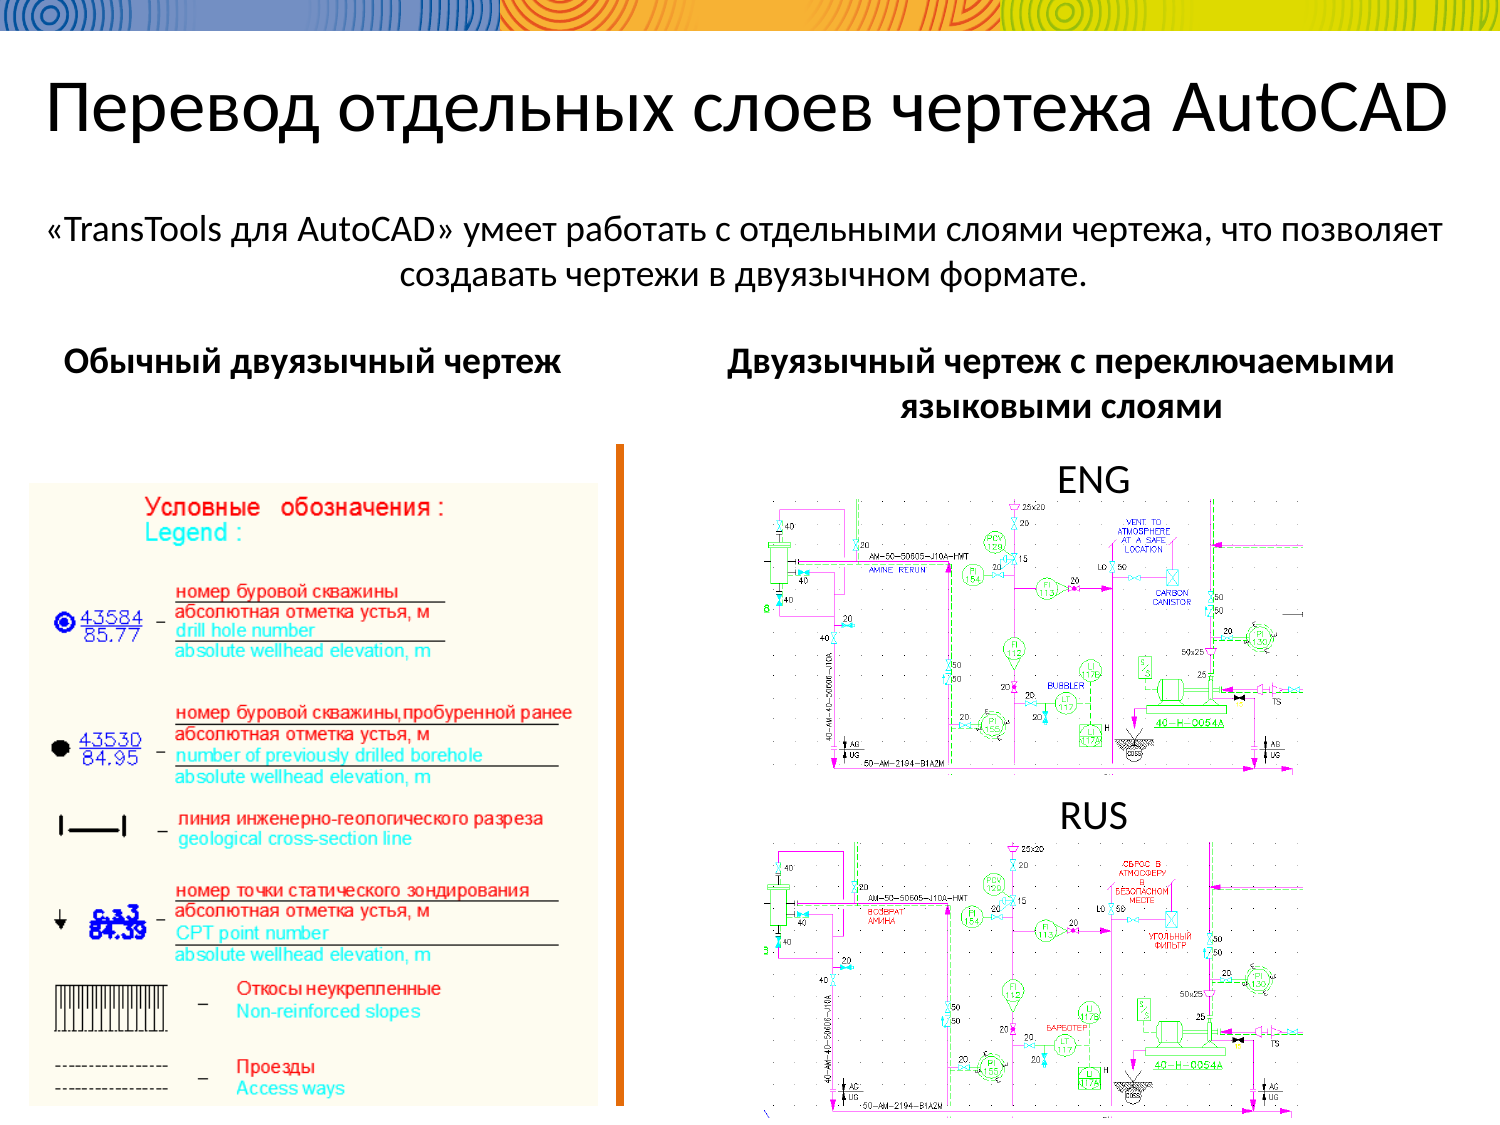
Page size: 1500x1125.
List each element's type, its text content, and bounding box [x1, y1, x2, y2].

picture [29, 483, 598, 1107]
text_box ENG [693, 444, 1495, 510]
text_box Двуязычный чертеж с переключаемыми языковыми слоями [661, 328, 1462, 433]
picture [764, 499, 1303, 776]
picture [764, 842, 1303, 1118]
text_box «TransTools для AutoCAD» умеет работать с отдельными слоями чертежа, что позволяет создавать чертежи в двуязычном формате. [26, 196, 1462, 302]
text_box Обычный двуязычный чертеж [28, 328, 598, 388]
text_box RUS [693, 780, 1495, 846]
title Перевод отдельных слоев чертежа AutoCAD [0, 7, 1495, 195]
